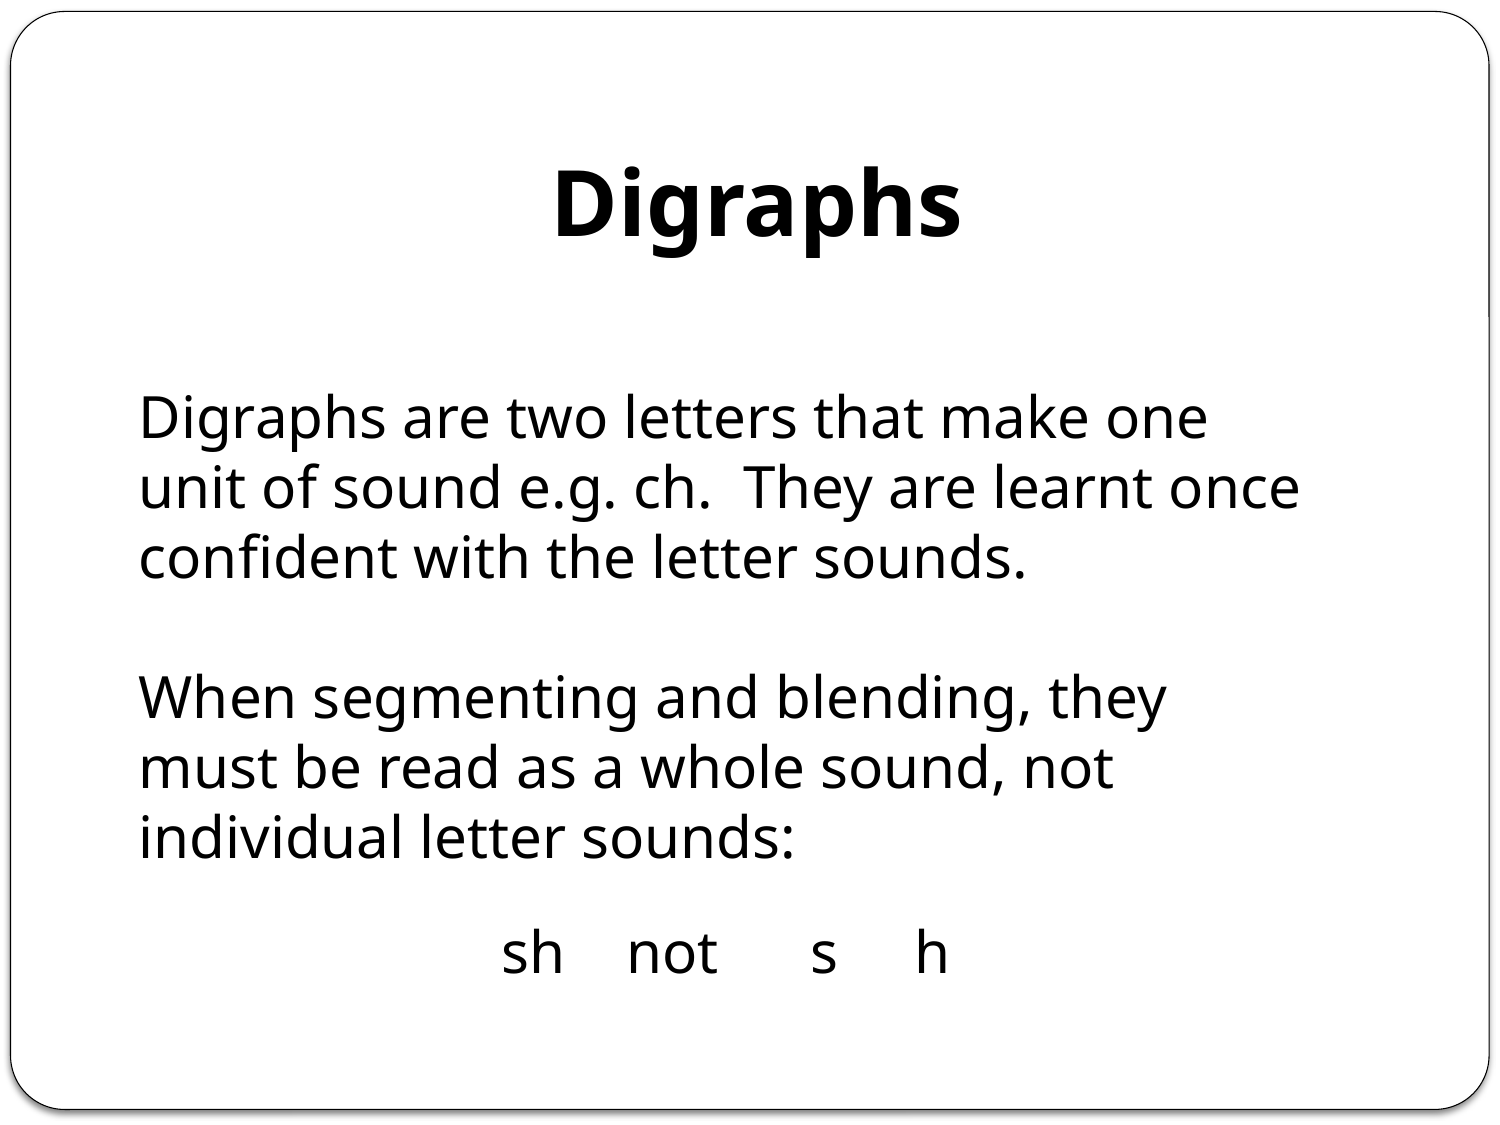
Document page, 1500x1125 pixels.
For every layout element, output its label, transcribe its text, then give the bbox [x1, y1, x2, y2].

text_box Digraphs are two letters that make one unit of sound e.g. ch. They are learnt once confident with the letter sounds. When segmenting and blending, they must be read as a whole sound, not individual letter sounds: sh not s h [123, 373, 1329, 993]
text_box Digraphs [535, 137, 1002, 262]
